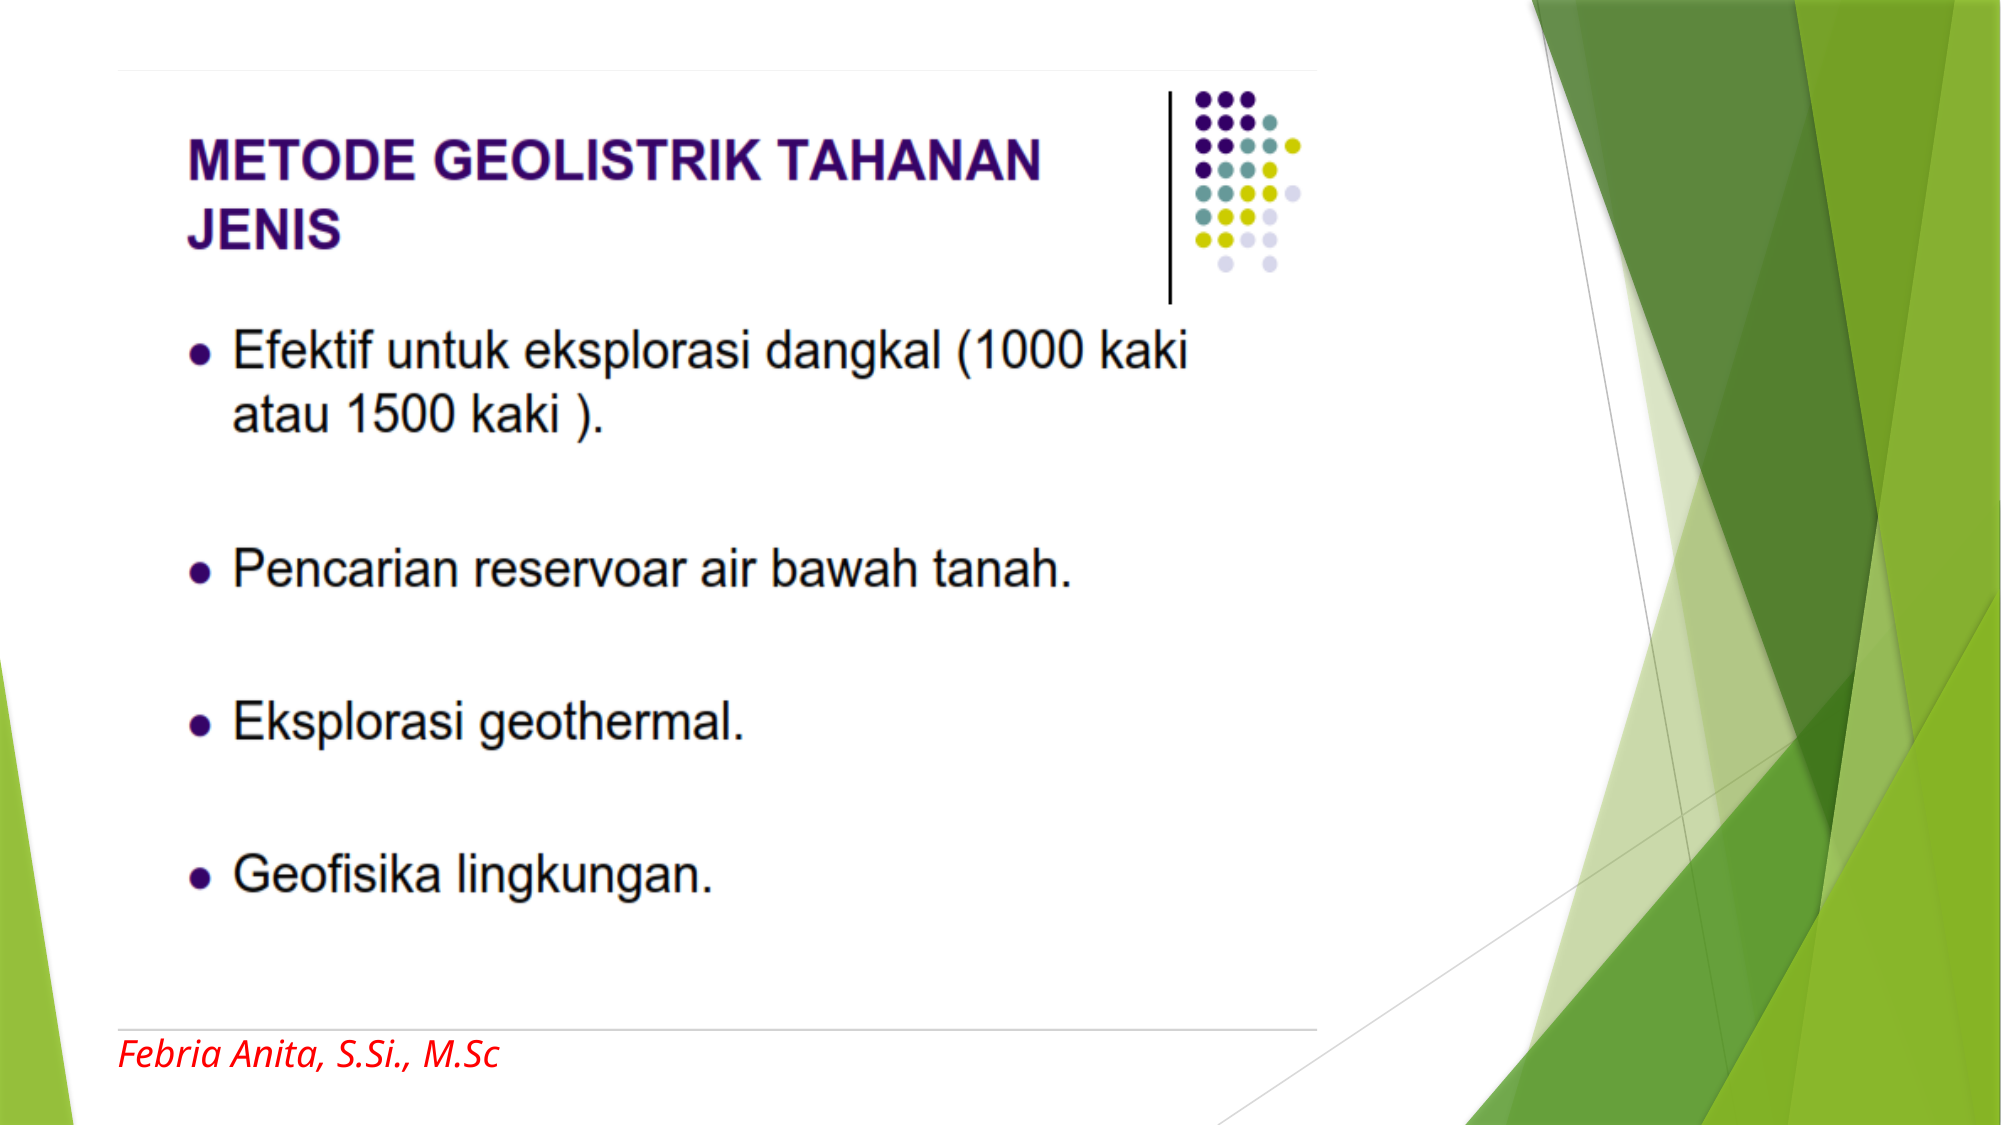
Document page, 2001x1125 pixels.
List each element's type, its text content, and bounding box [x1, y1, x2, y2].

text_box Febria Anita, S.Si., M.Sc [102, 1023, 516, 1083]
picture [117, 70, 1318, 1032]
